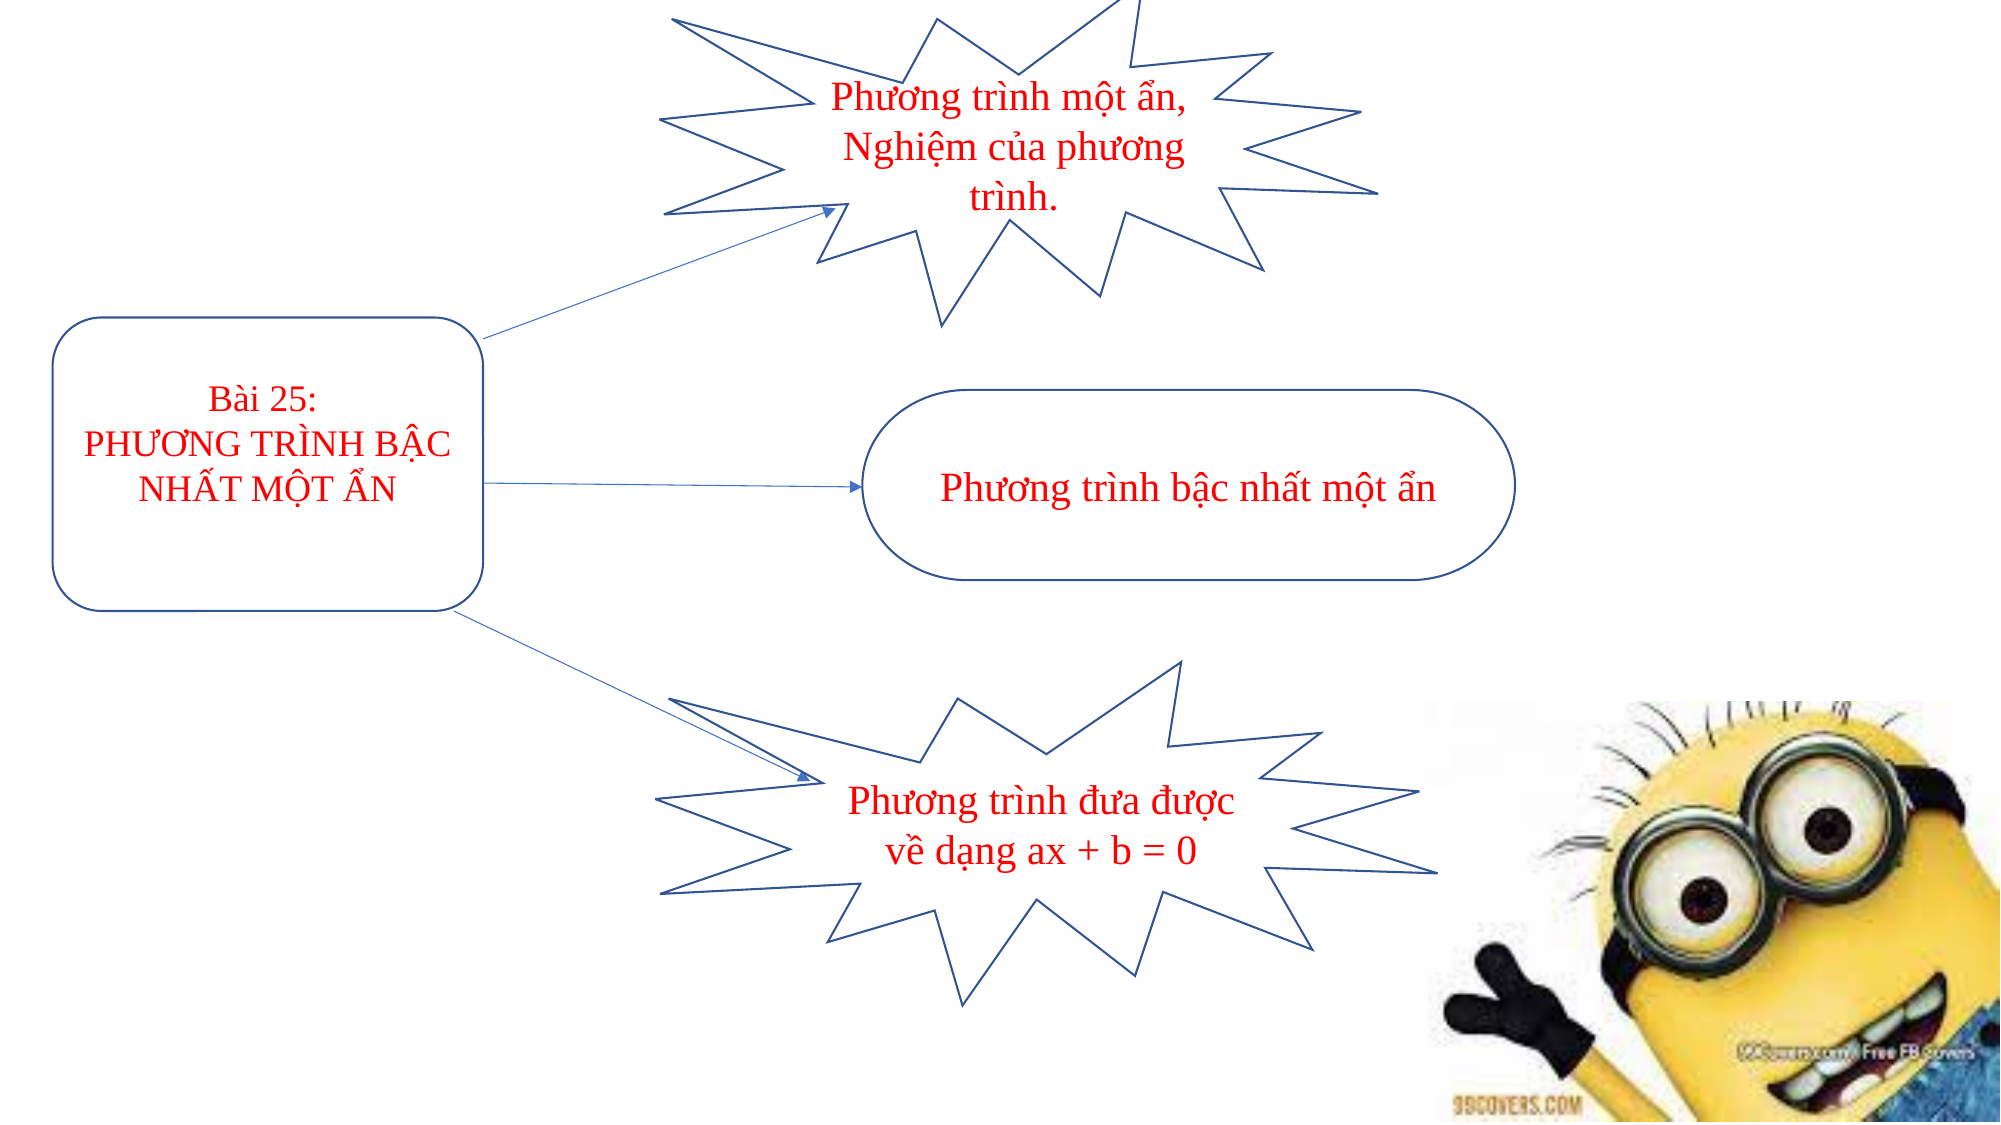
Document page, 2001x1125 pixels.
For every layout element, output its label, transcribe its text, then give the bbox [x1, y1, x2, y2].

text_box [483, 483, 863, 487]
text_box Phương trình đưa được về dạng ax + b = 0 [1122, 659, 1183, 701]
text_box [559, 512, 2000, 609]
text_box Bài 25: PHƯƠNG TRÌNH BẬC NHẤT MỘT ẨN [51, 316, 485, 613]
picture [862, 701, 2000, 1122]
text_box Phương trình bậc nhất một ẩn [861, 388, 1517, 582]
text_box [453, 611, 811, 782]
text_box Phương trình đưa được về dạng ax + b = 0 [654, 733, 862, 944]
text_box Phương trình một ẩn, Nghiệm của phương trình. [658, 0, 1379, 329]
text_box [483, 208, 836, 339]
